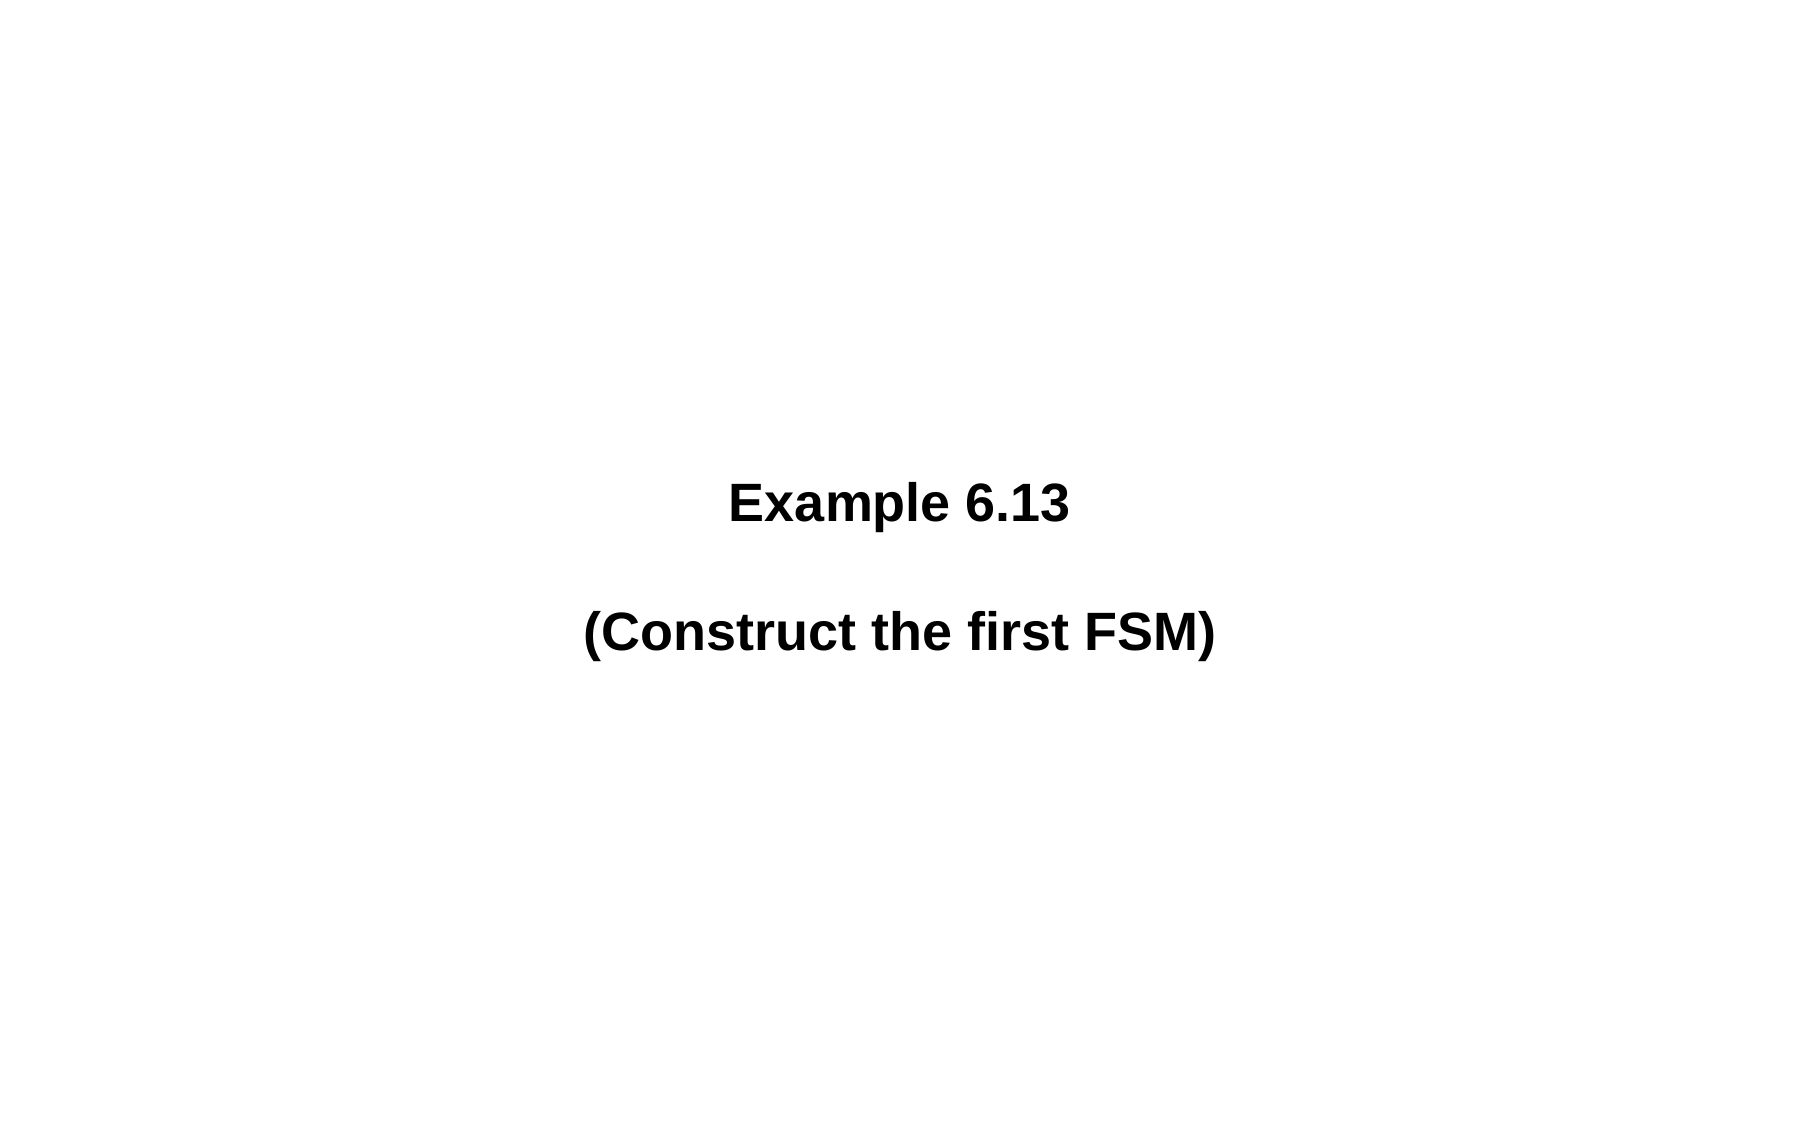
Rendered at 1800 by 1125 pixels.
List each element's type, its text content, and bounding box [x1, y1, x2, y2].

title Example 6.13 (Construct the first FSM) [150, 459, 1650, 670]
